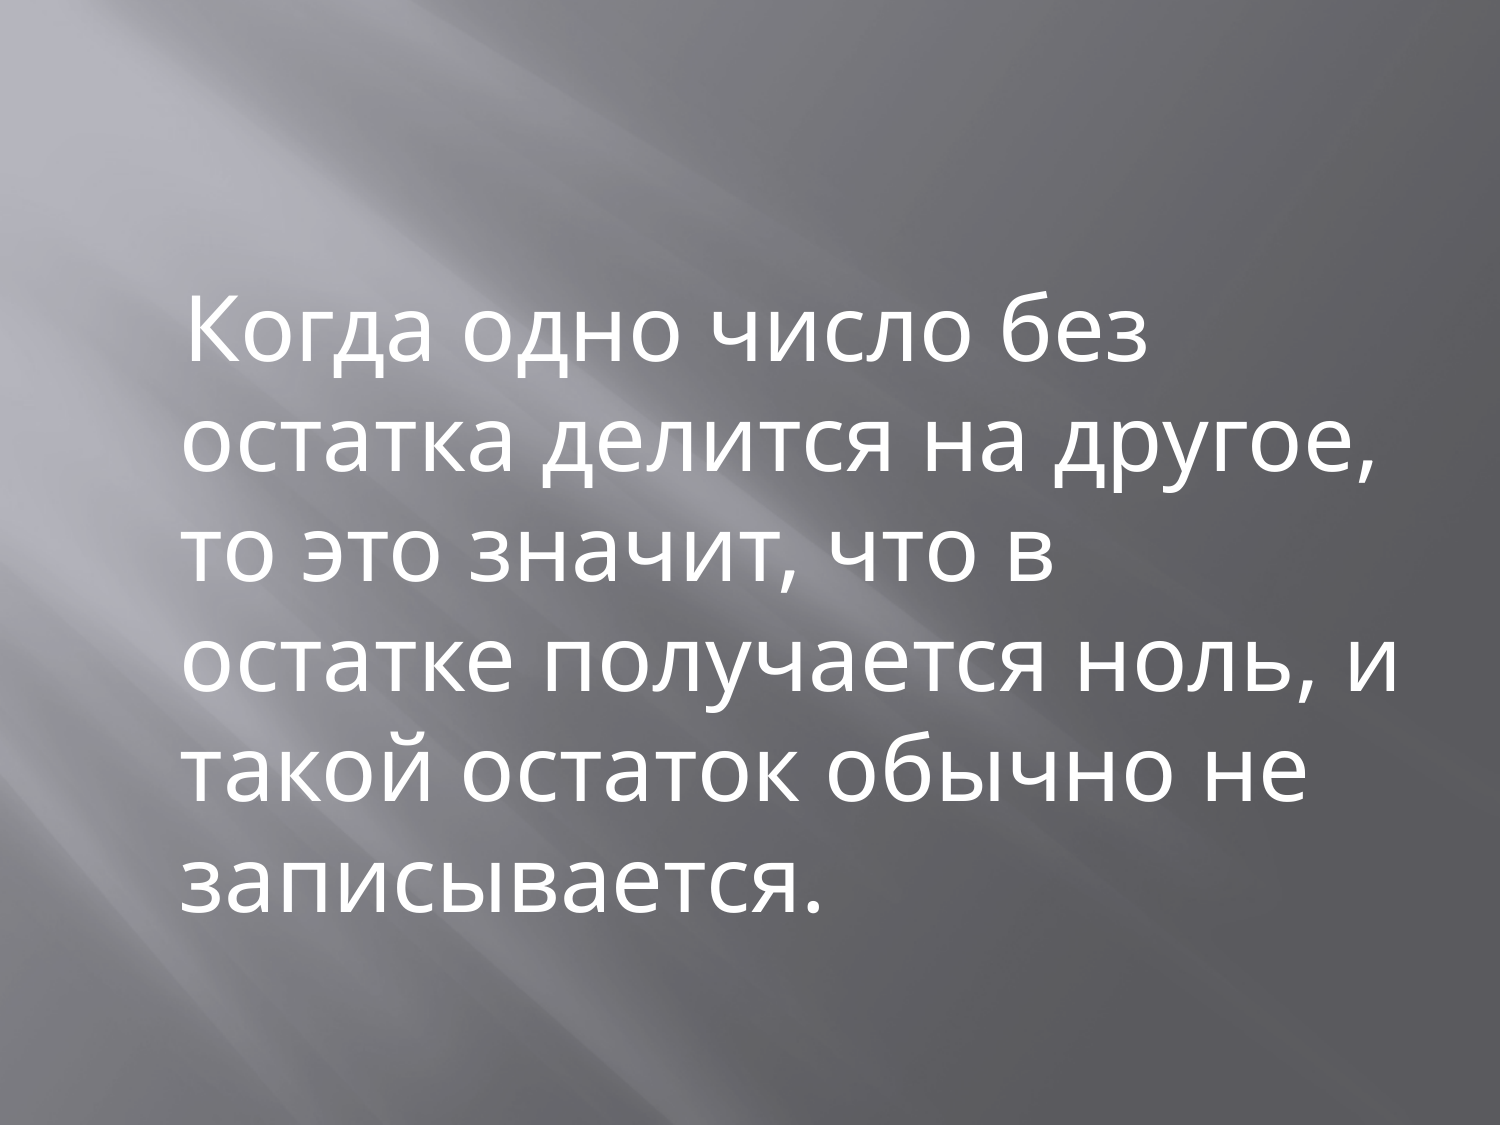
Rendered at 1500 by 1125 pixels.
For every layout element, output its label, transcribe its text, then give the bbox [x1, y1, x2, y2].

list Когда одно число без остатка делится на другое, то это значит, что в остатке получается ноль, и такой остаток обычно не записывается. [75, 262, 1425, 1035]
